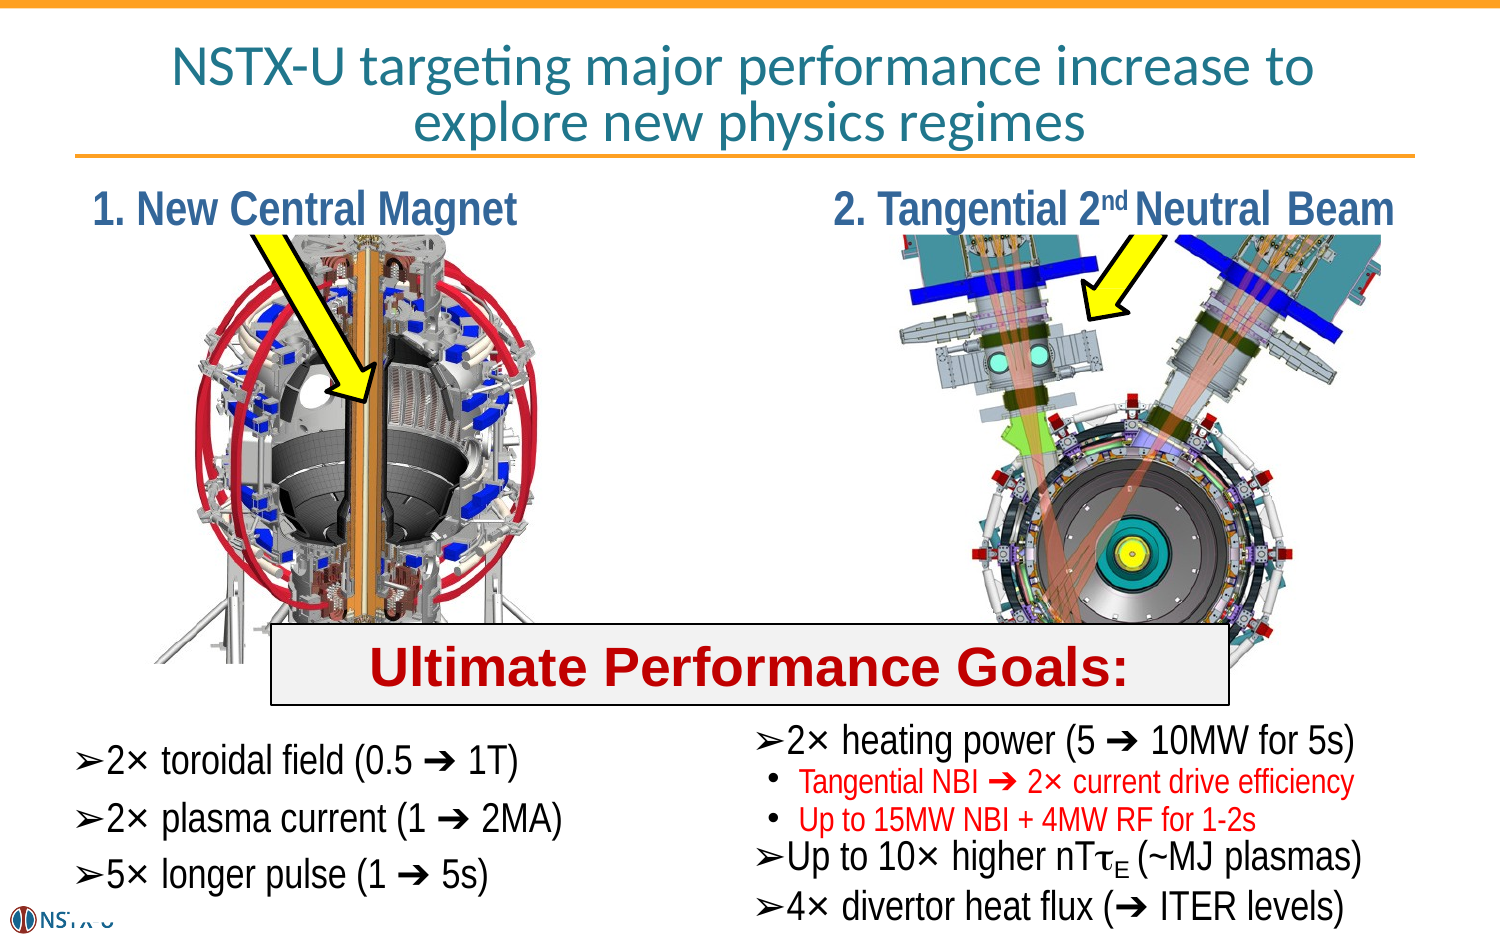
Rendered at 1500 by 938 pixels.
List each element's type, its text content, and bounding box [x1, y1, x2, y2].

text_box [889, 235, 1381, 701]
text_box ➢2× heating power (5 ➔ 10MW for 5s) Tangential NBI ➔ 2× current drive efficiency Up to 15MW NBI + 4MW RF for 1-2s ➢Up to 10× higher nTtE (~MJ plasmas) ➢4× divertor heat flux (➔ ITER levels) [750, 701, 1481, 929]
text_box [121, 207, 611, 663]
text_box 1. New Central Magnet [17, 176, 591, 235]
text_box 2. Tangential 2nd Neutral Beam [774, 176, 1452, 235]
text_box [252, 235, 375, 402]
text_box [1082, 235, 1166, 320]
title NSTX-U targeting major performance increase to explore new physics regimes [0, 37, 1500, 157]
text_box Ultimate Performance Goals: [270, 623, 1230, 705]
text_box ➢2× toroidal field (0.5 ➔ 1T) ➢2× plasma current (1 ➔ 2MA) ➢5× longer pulse (1 ➔ 5s) [69, 663, 654, 923]
picture [10, 906, 115, 934]
